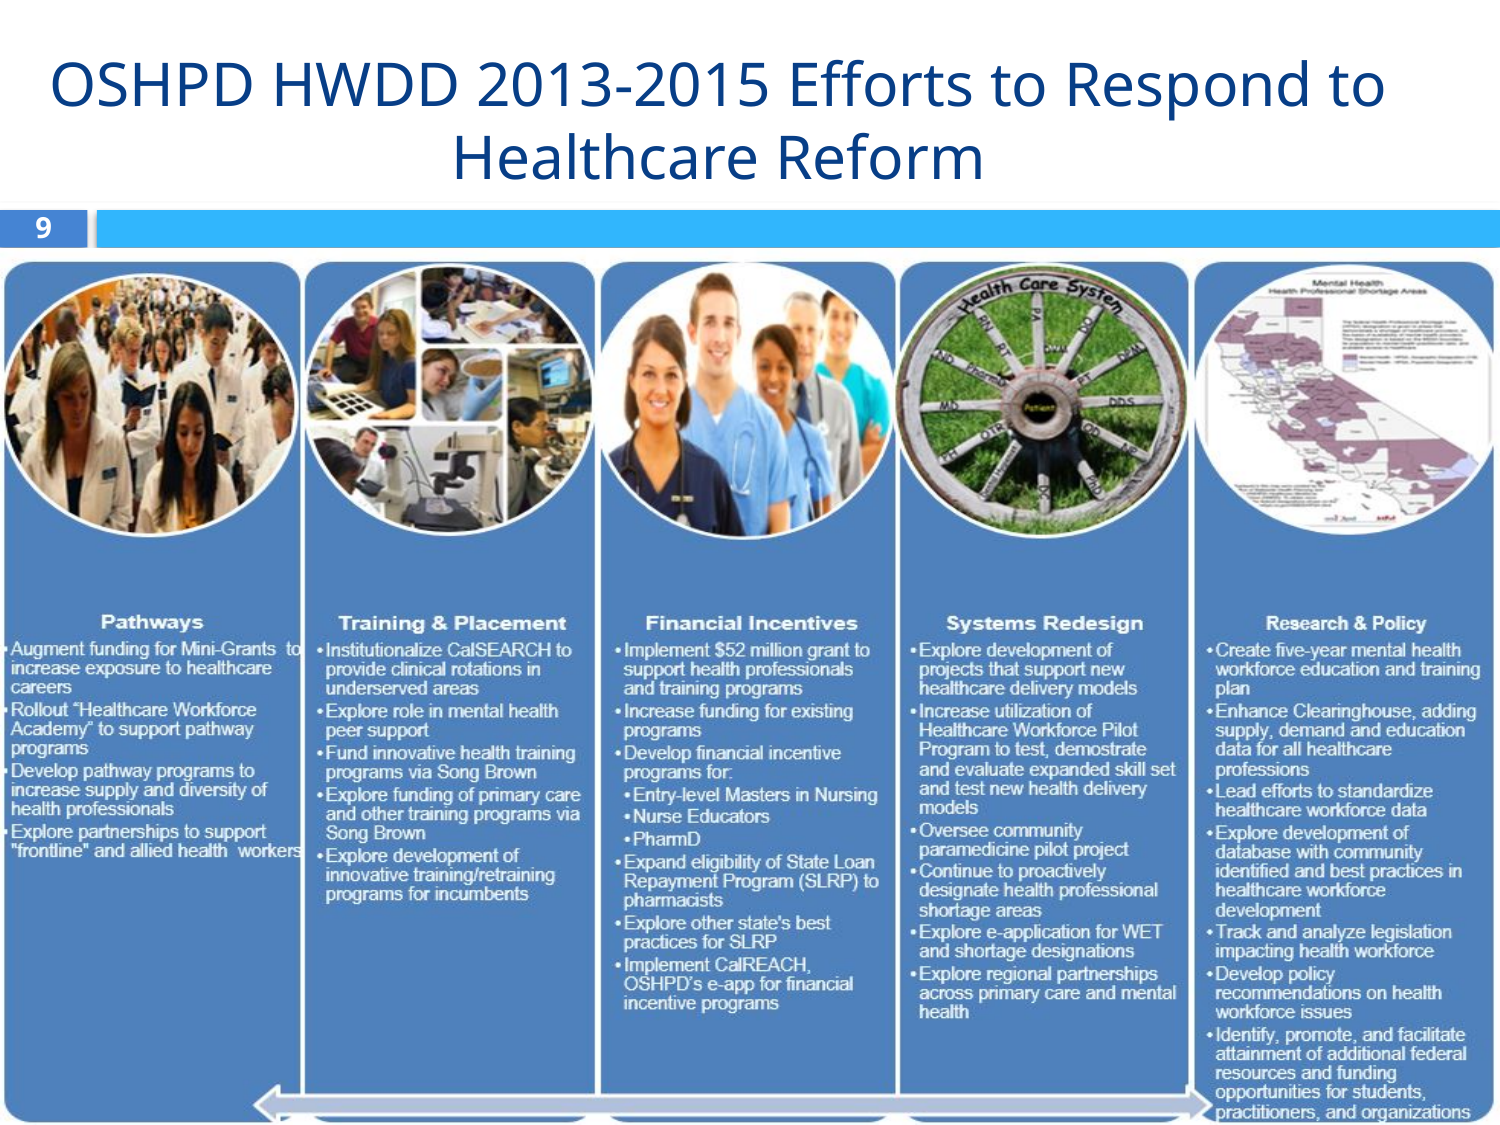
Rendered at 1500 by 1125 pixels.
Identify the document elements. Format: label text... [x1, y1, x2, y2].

slide_number 9 [0, 208, 88, 248]
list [0, 248, 1500, 1125]
title OSHPD HWDD 2013-2015 Efforts to Respond to Healthcare Reform [0, 37, 1438, 200]
